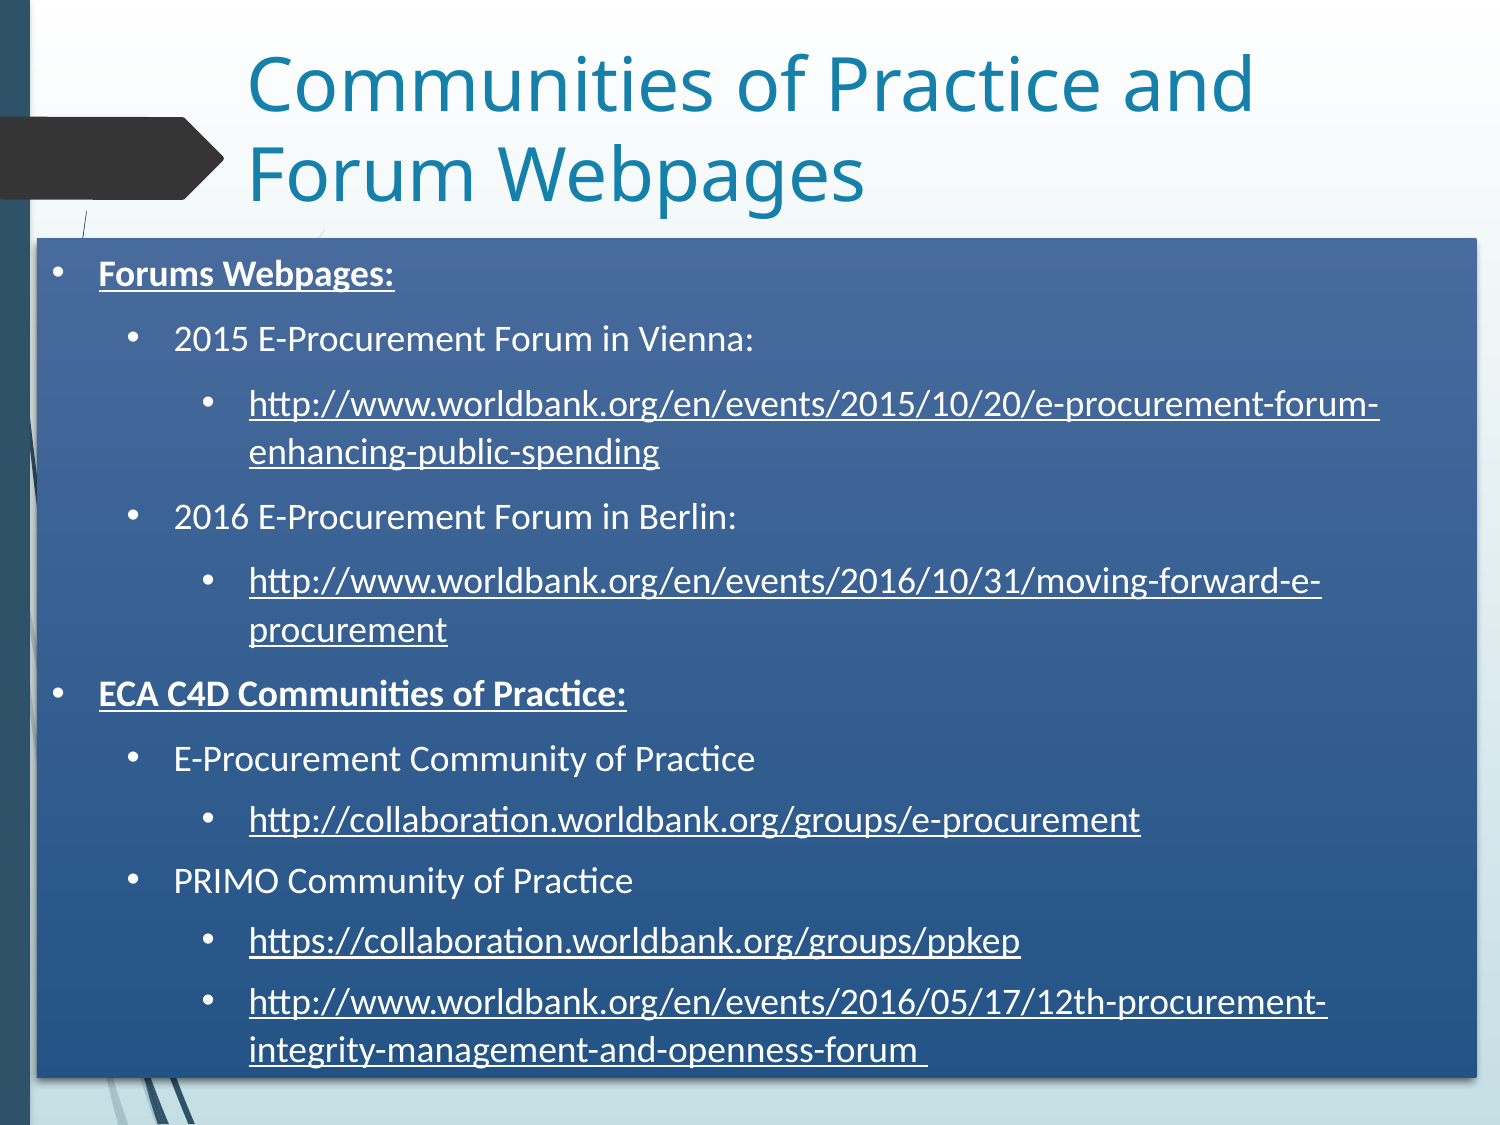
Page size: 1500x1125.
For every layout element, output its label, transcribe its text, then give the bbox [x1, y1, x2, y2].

text_box Forums Webpages: 2015 E-Procurement Forum in Vienna: http://www.worldbank.org/en/events/2015/10/20/e-procurement-forum-enhancing-public-spending 2016 E-Procurement Forum in Berlin: http://www.worldbank.org/en/events/2016/10/31/moving-forward-e-procurement ECA C4D Communities of Practice: E-Procurement Community of Practice http://collaboration.worldbank.org/groups/e-procurement PRIMO Community of Practice https://collaboration.worldbank.org/groups/ppkep http://www.worldbank.org/en/events/2016/05/17/12th-procurement-integrity-management-and-openness-forum [36, 238, 1477, 1078]
title Communities of Practice and Forum Webpages [231, 28, 1379, 237]
